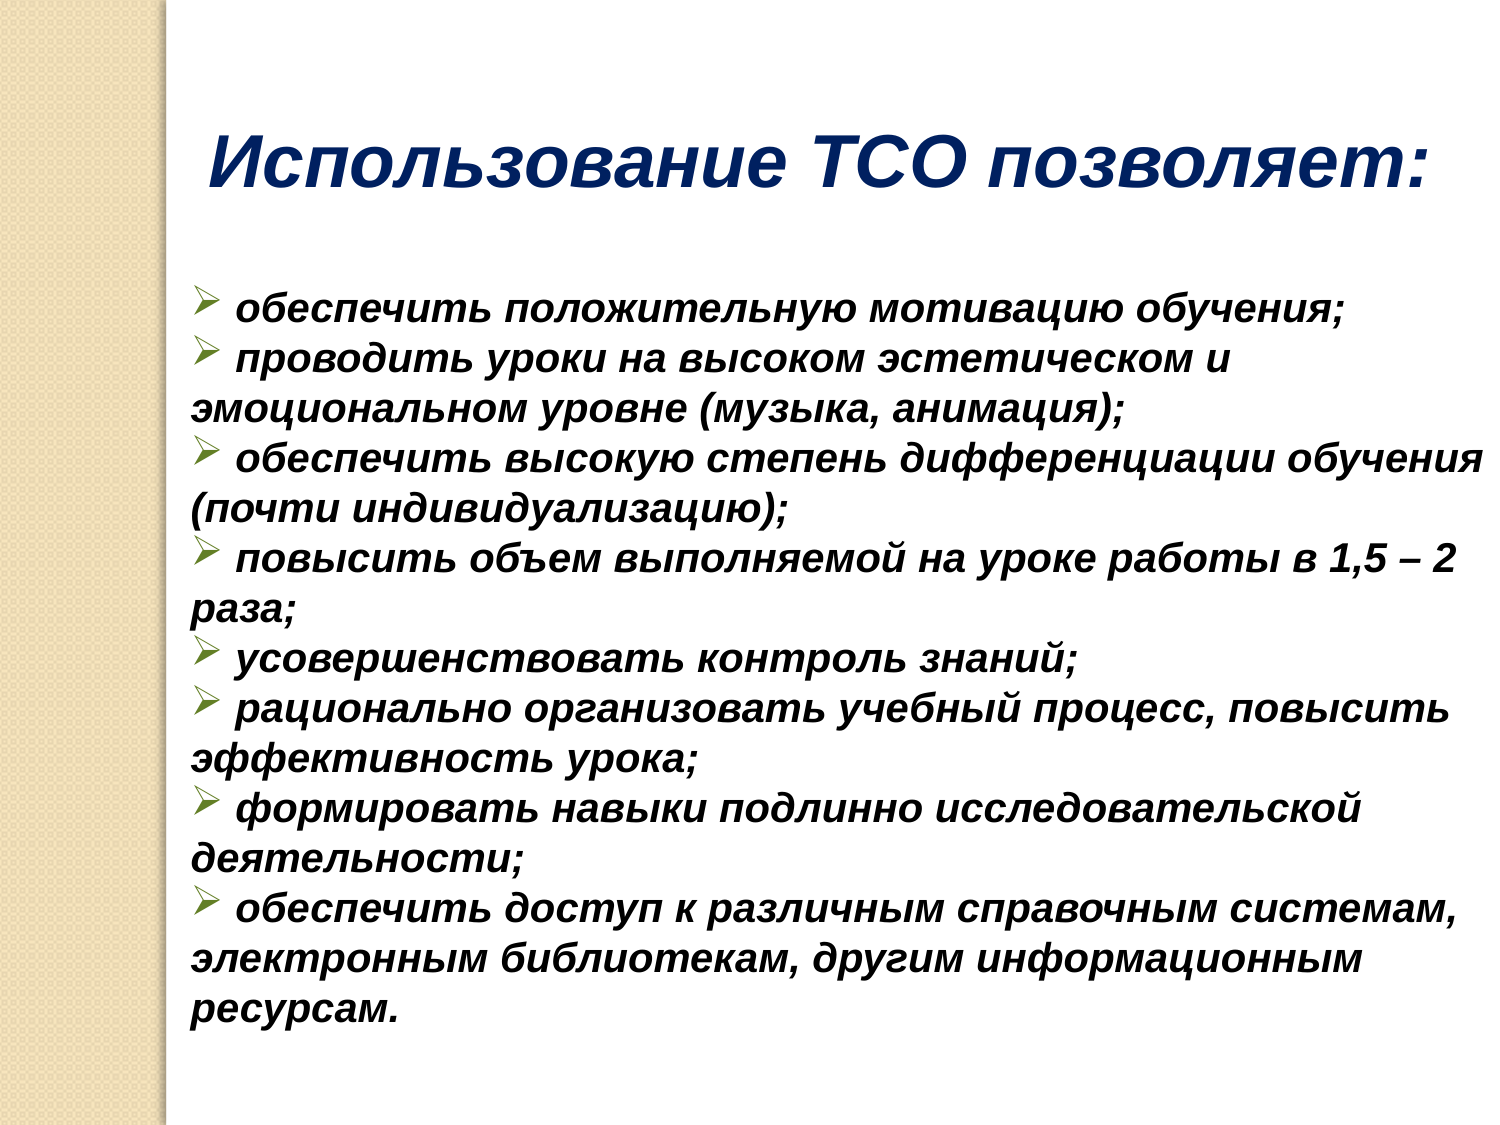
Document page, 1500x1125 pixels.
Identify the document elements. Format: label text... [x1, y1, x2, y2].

text_box Использование ТСО позволяет: [140, 105, 1500, 211]
text_box обеспечить положительную мотивацию обучения; проводить уроки на высоком эстетическом и эмоциональном уровне (музыка, анимация); обеспечить высокую степень дифференциации обучения (почти индивидуализацию); повысить объем выполняемой на уроке работы в 1,5 – 2 раза; усовершенствовать контроль знаний; рационально организовать учебный процесс, повысить эффективность урока; формировать навыки подлинно исследовательской деятельности; обеспечить доступ к различным справочным системам, электронным библиотекам, другим информационным ресурсам. [175, 273, 1500, 1039]
